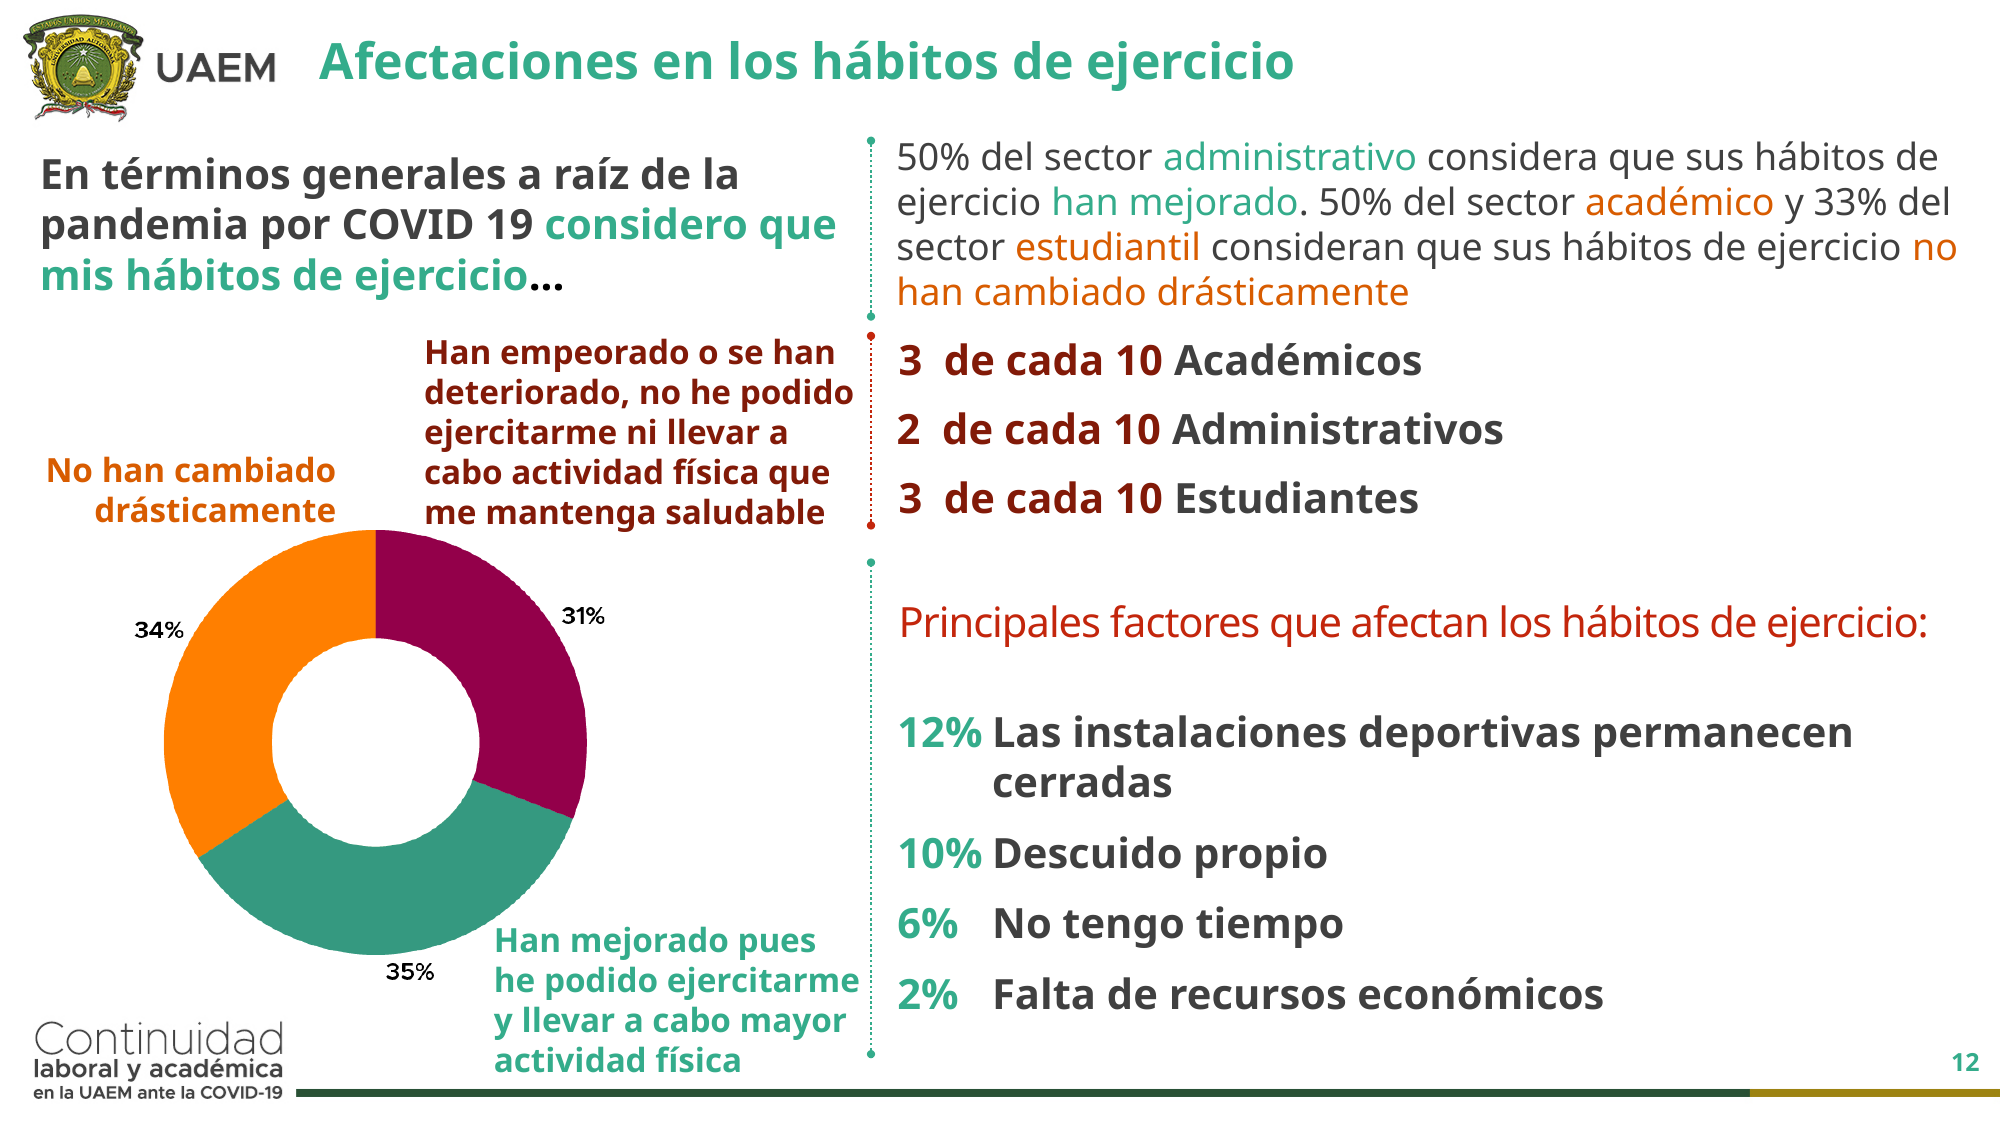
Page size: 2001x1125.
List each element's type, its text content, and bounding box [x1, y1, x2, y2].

text_box Han empeorado o se han deteriorado, no he podido ejercitarme ni llevar a cabo actividad física que me mantenga saludable [424, 331, 861, 531]
text_box 2 de cada 10 Administrativos [896, 405, 1578, 450]
text_box En términos generales a raíz de la pandemia por COVID 19 considero que mis hábitos de ejercicio... [39, 152, 855, 295]
text_box No han cambiado drásticamente [39, 458, 337, 520]
slide_number 12 [1931, 1040, 2000, 1087]
text_box 50% del sector administrativo considera que sus hábitos de ejercicio han mejorado. 50% del sector académico y 33% del sector estudiantil consideran que sus hábitos de ejercicio no han cambiado drásticamente [896, 135, 1961, 312]
picture [0, 0, 2001, 1125]
text_box Han mejorado pues he podido ejercitarme y llevar a cabo mayor actividad física [493, 928, 861, 1070]
text_box 12% Las instalaciones deportivas permanecen cerradas 10% Descuido propio 6% No tengo tiempo 2% Falta de recursos económicos [896, 703, 1961, 1021]
text_box Principales factores que afectan los hábitos de ejercicio: [898, 590, 1977, 651]
text_box 3 de cada 10 Estudiantes [898, 474, 1469, 520]
text_box 3 de cada 10 Académicos [898, 335, 1469, 381]
text_box Afectaciones en los hábitos de ejercicio [305, 0, 2000, 119]
